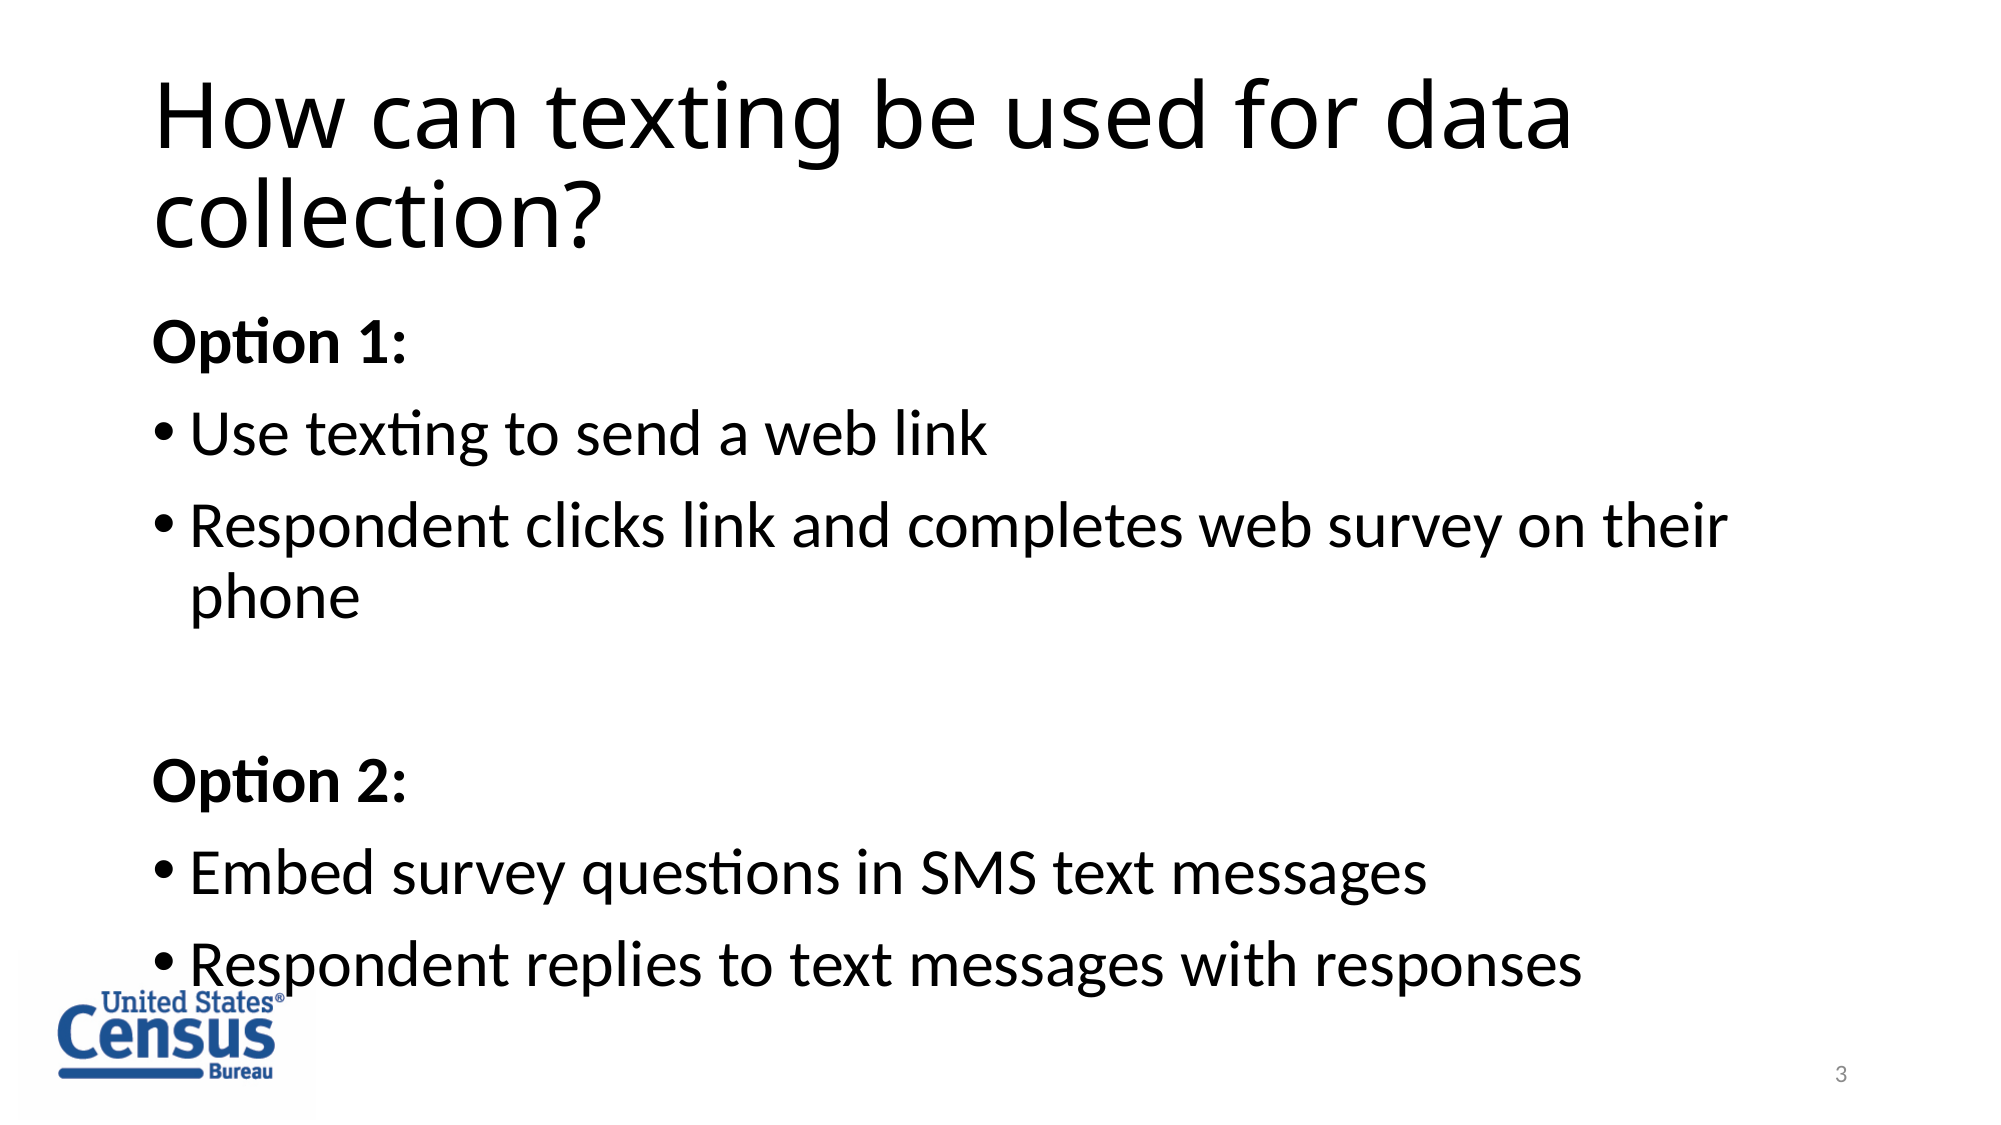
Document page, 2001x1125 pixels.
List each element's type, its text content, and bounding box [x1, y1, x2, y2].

picture [18, 950, 316, 1120]
title How can texting be used for data collection? [137, 59, 1863, 278]
slide_number 3 [1412, 1042, 1863, 1103]
list Option 1: Use texting to send a web link Respondent clicks link and completes web survey on their phone Option 2: Embed survey questions in SMS text messages Respondent replies to text messages with responses [137, 299, 1863, 1014]
